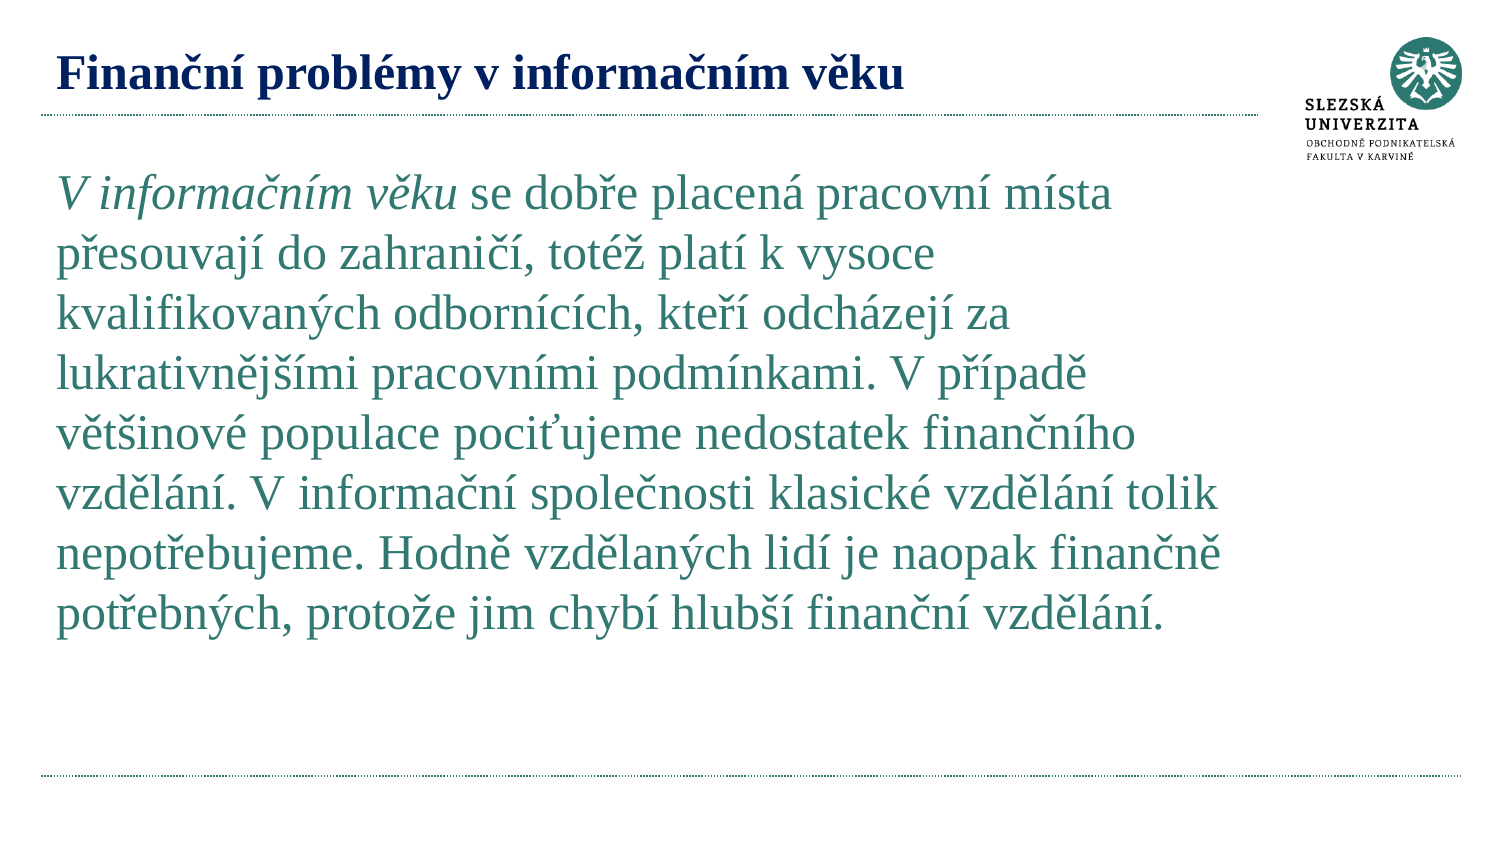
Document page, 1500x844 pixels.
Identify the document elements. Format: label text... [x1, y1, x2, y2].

picture [1305, 37, 1462, 160]
title Finanční problémy v informačním věku V informačním věku se dobře placená pracovní místa přesouvají do zahraničí, totéž platí k vysoce kvalifikovaných odbornících, kteří odcházejí za lukrativnějšími pracovními podmínkami. V případě většinové populace pociťujeme nedostatek finančního vzdělání. V informační společnosti klasické vzdělání tolik nepotřebujeme. Hodně vzdělaných lidí je naopak finančně potřebných, protože jim chybí hlubší finanční vzdělání. [41, 32, 1270, 777]
